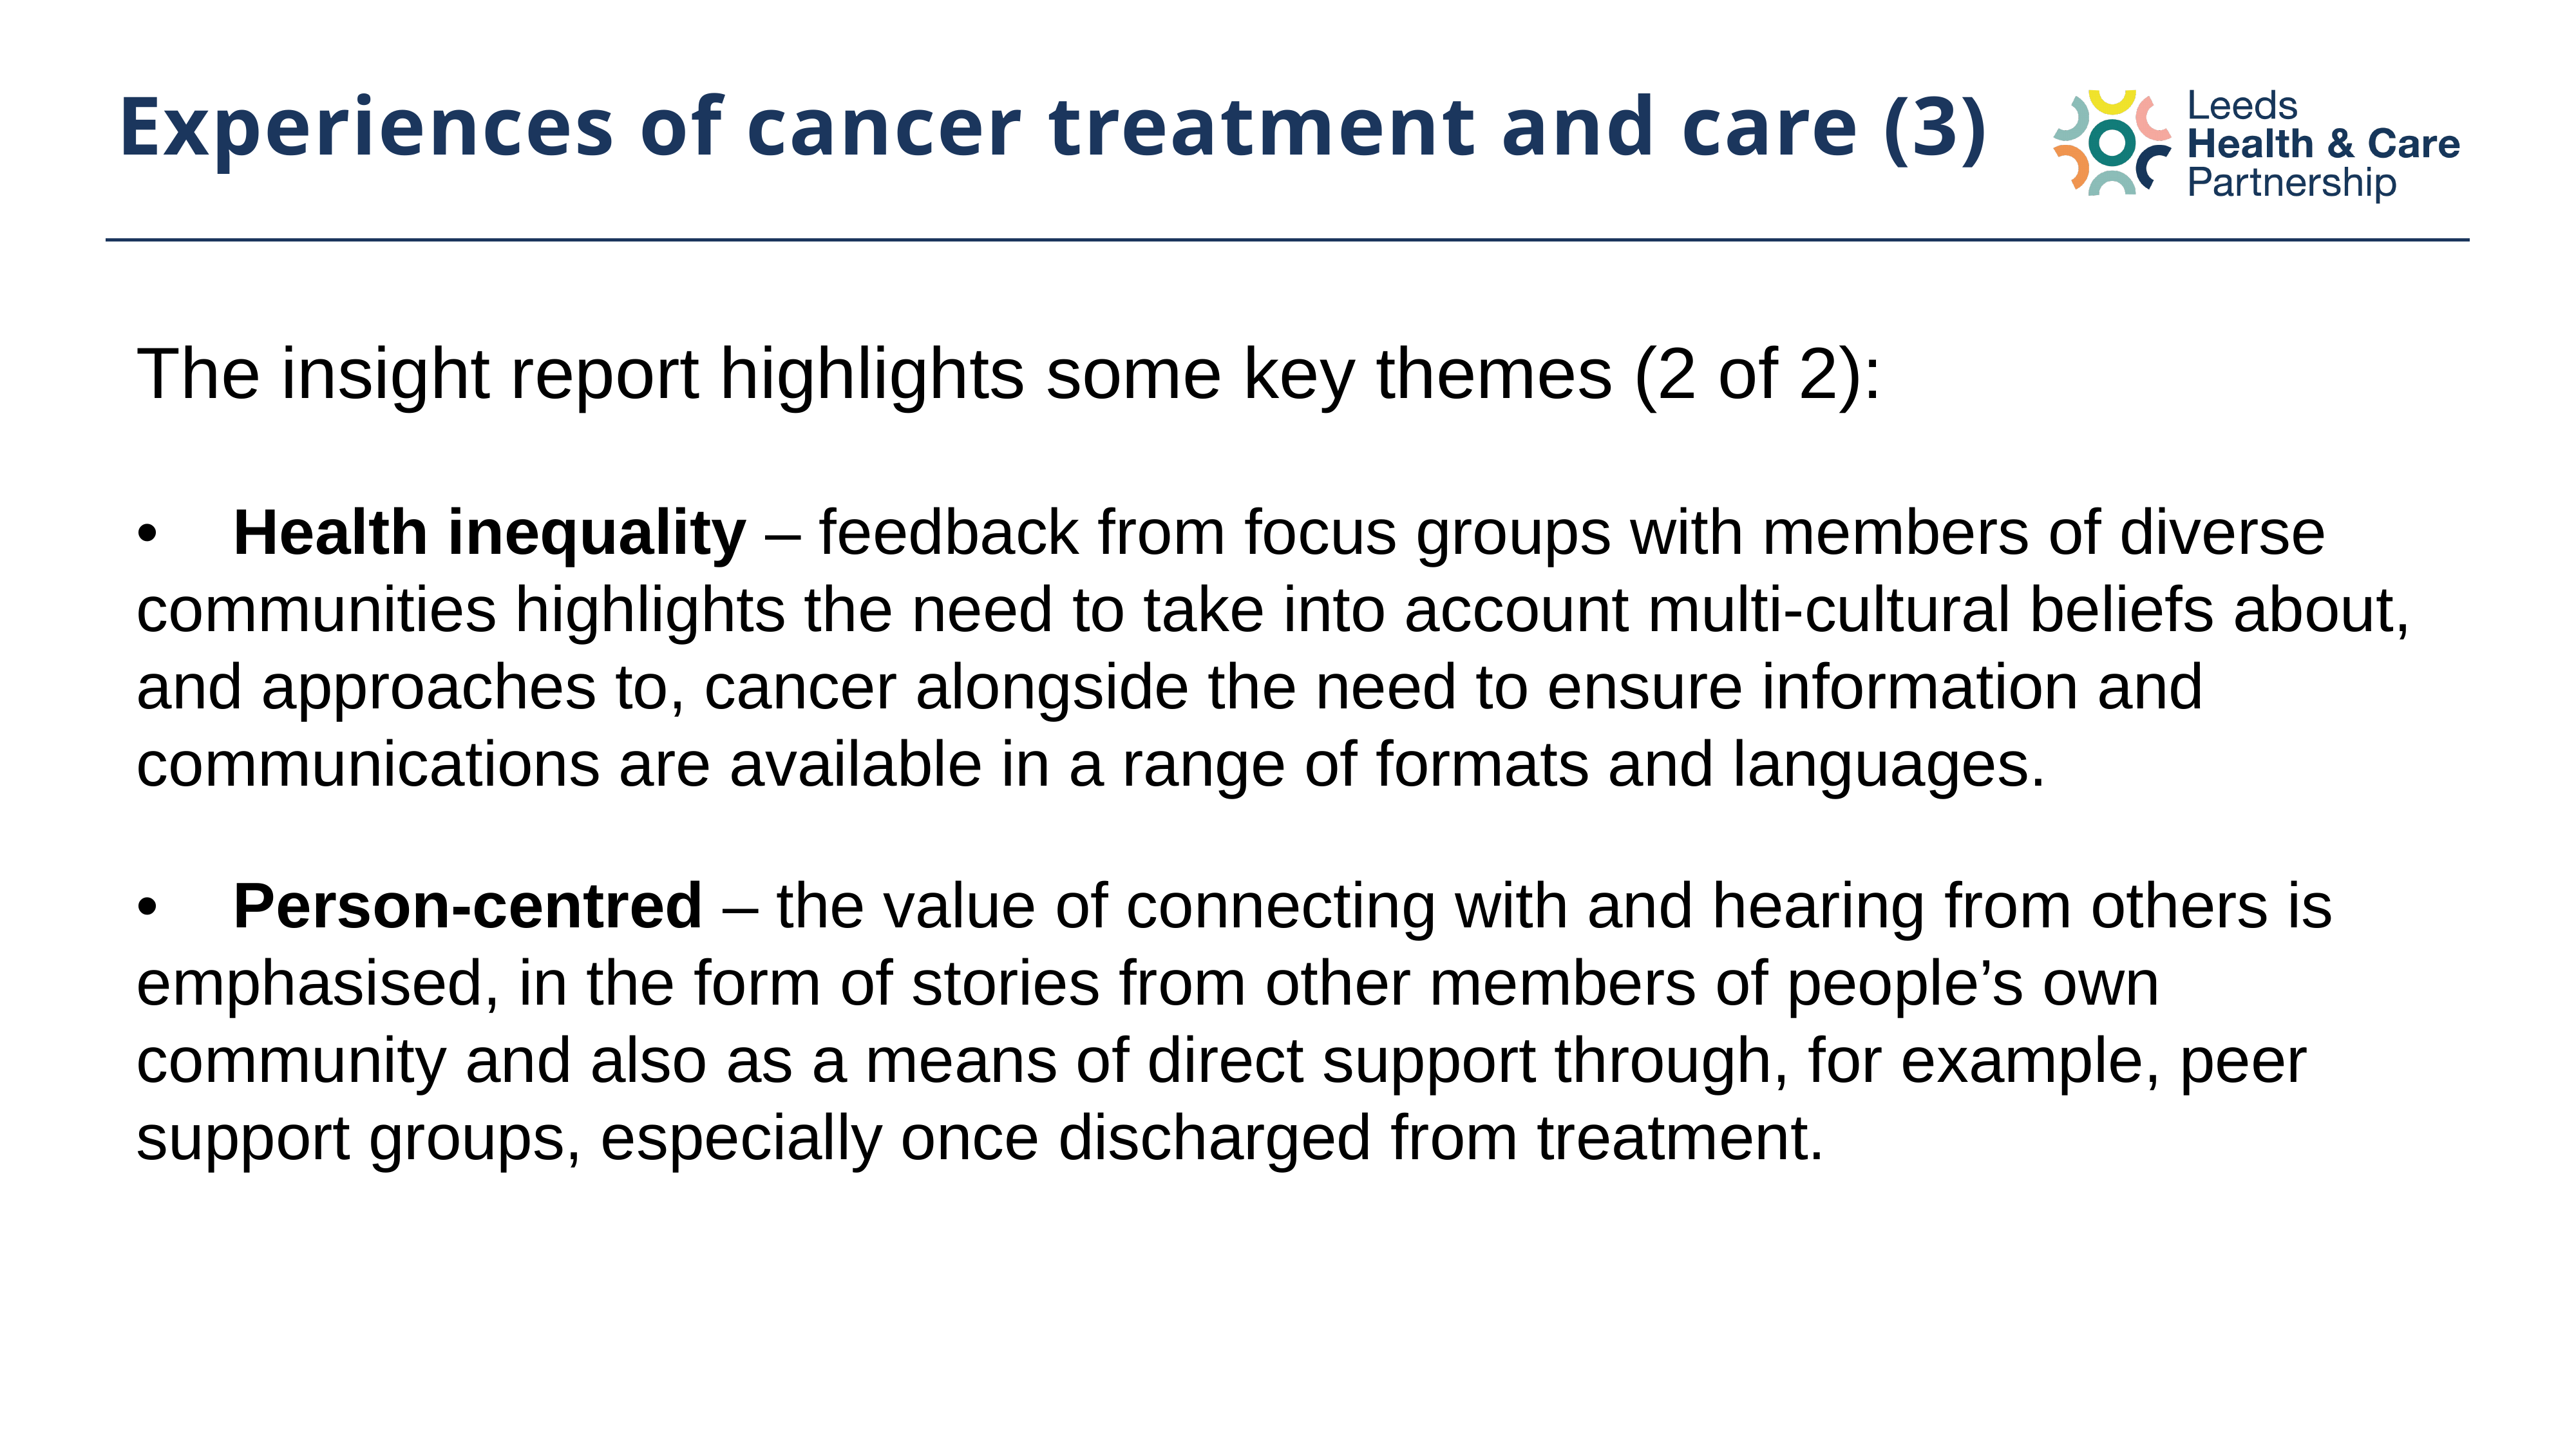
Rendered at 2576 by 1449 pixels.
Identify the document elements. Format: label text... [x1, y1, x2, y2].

list The insight report highlights some key themes (2 of 2): • Health inequality – feedback from focus groups with members of diverse communities highlights the need to take into account multi-cultural beliefs about, and approaches to, cancer alongside the need to ensure information and communications are available in a range of formats and languages. • Person-centred – the value of connecting with and hearing from others is emphasised, in the form of stories from other members of people’s own community and also as a means of direct support through, for example, peer support groups, especially once discharged from treatment. [127, 321, 2448, 1361]
title Experiences of cancer treatment and care (3) [111, 87, 2433, 219]
picture [2030, 62, 2481, 226]
